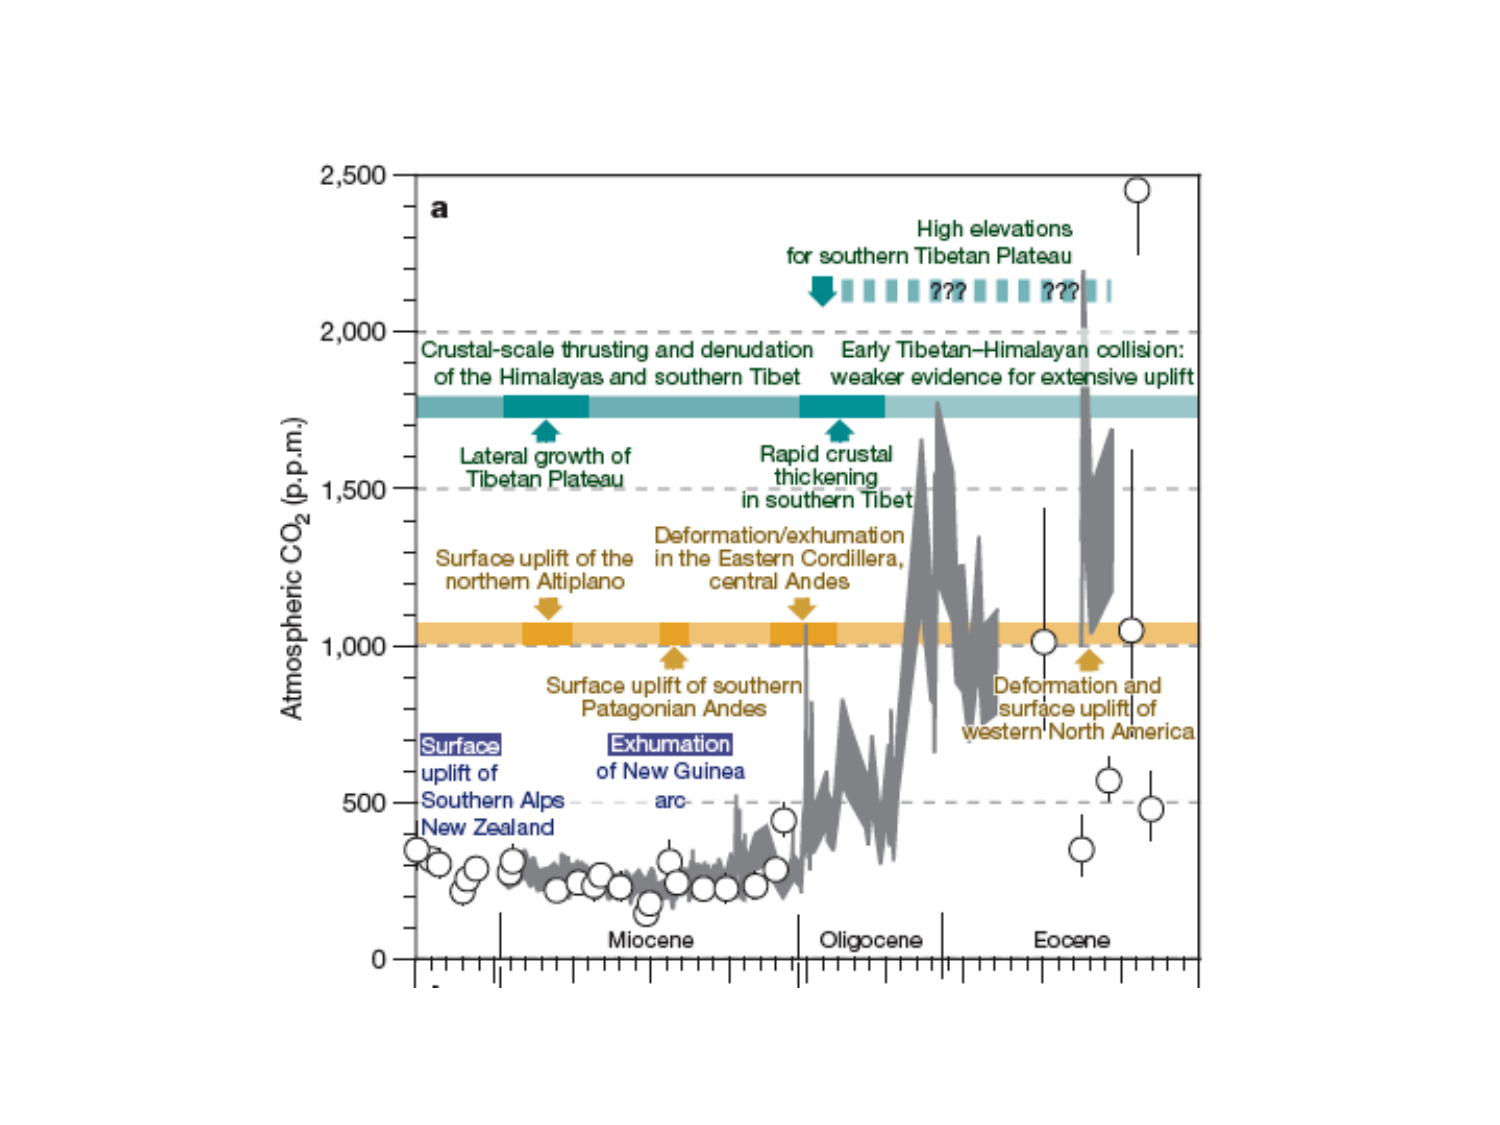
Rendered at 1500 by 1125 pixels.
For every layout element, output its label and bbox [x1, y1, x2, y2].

picture [230, 137, 1269, 988]
